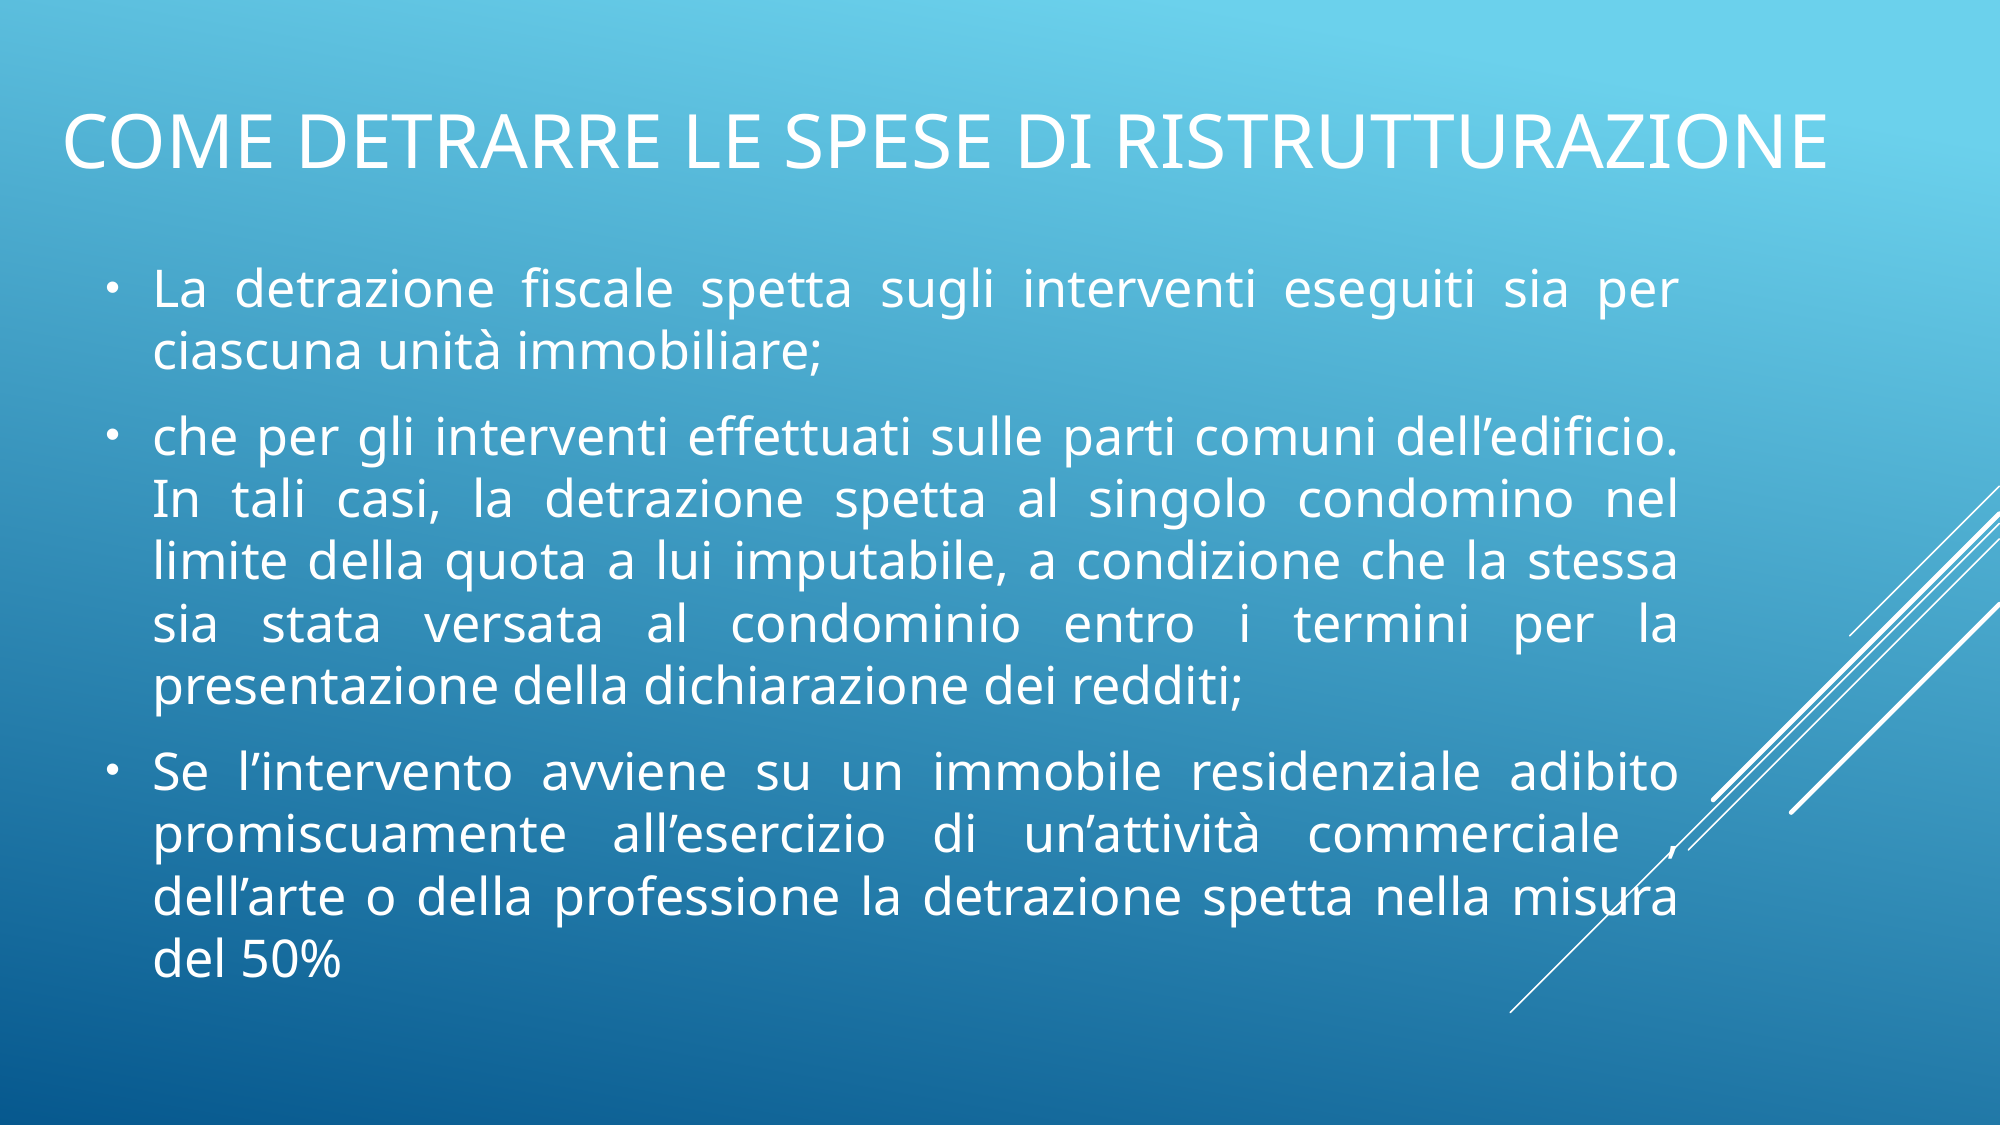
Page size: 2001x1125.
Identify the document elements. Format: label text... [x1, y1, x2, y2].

title COME DETRARRE LE SPESE DI RISTRUTTURAZIONE [46, 24, 1860, 282]
list La detrazione fiscale spetta sugli interventi eseguiti sia per ciascuna unità immobiliare; che per gli interventi effettuati sulle parti comuni dell’edificio. In tali casi, la detrazione spetta al singolo condomino nel limite della quota a lui imputabile, a condizione che la stessa sia stata versata al condominio entro i termini per la presentazione della dichiarazione dei redditi; Se l’intervento avviene su un immobile residenziale adibito promiscuamente all’esercizio di un’attività commerciale , dell’arte o della professione la detrazione spetta nella misura del 50% [90, 179, 1697, 1023]
